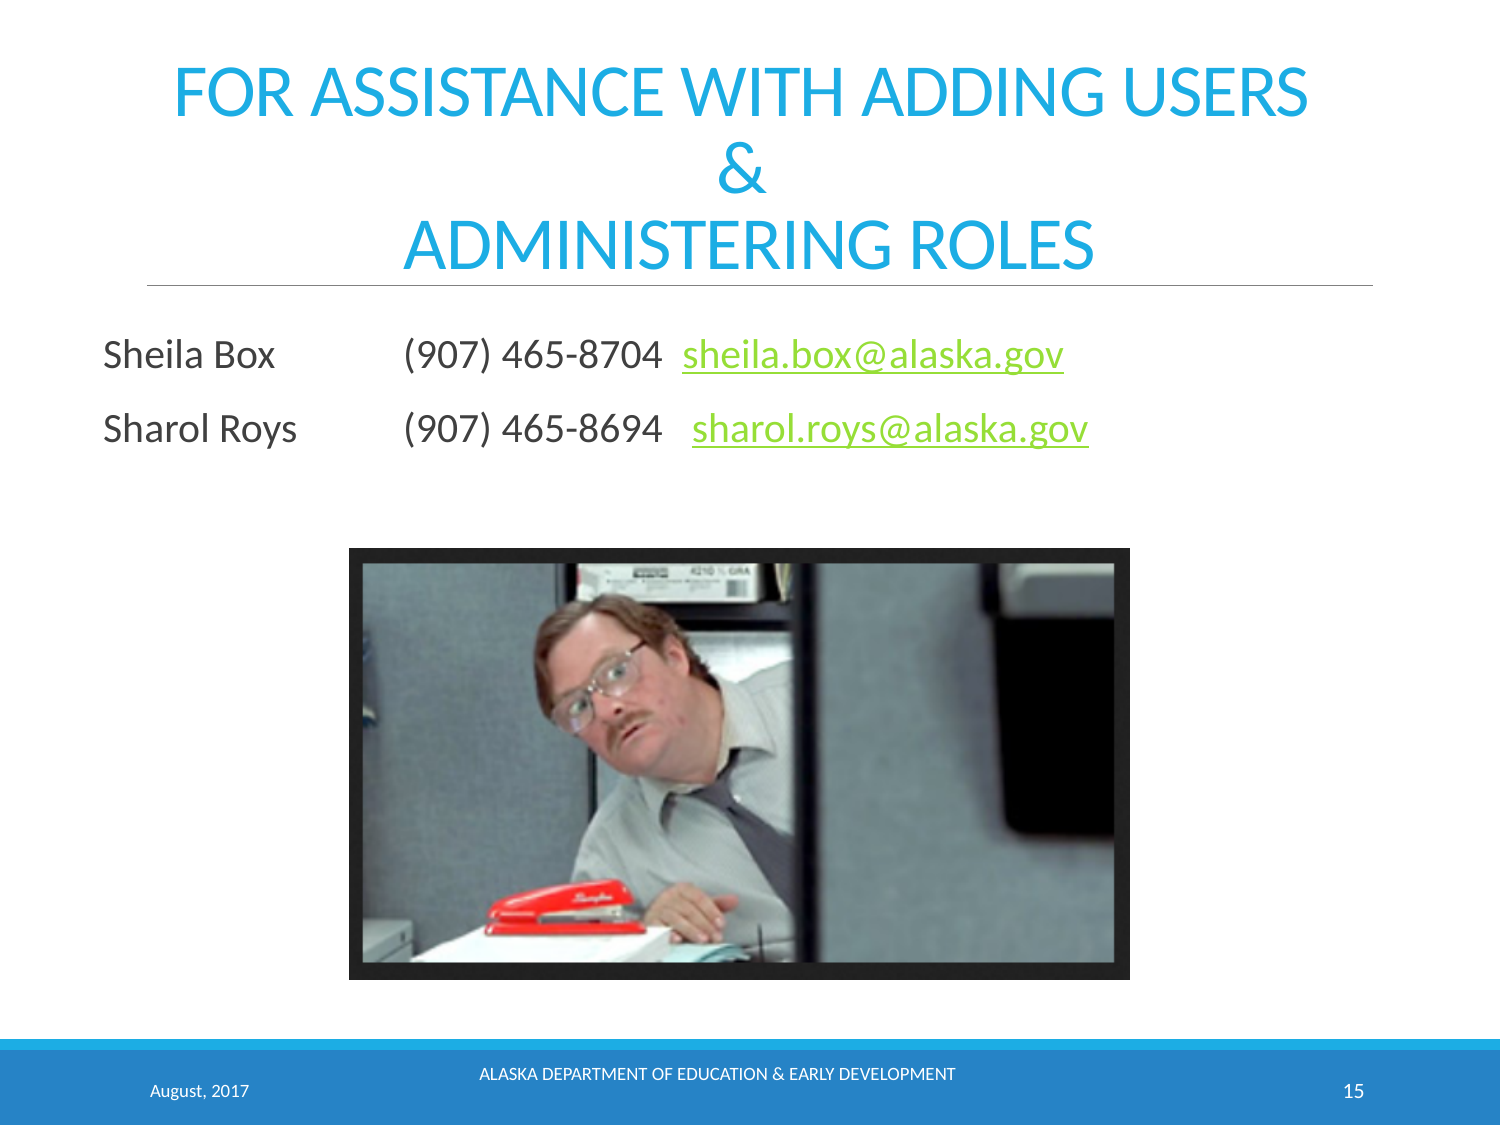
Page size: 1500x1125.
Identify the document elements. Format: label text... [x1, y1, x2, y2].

title FOR ASSISTANCE WITH ADDING USERS & ADMINISTERING ROLES [103, 59, 1397, 293]
picture [349, 548, 1130, 981]
footer Alaska Department of Education & Early Development [440, 1042, 1004, 1103]
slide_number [135, 1059, 440, 1120]
list Sheila Box (907) 465-8704 sheila.box@alaska.gov Sharol Roys (907) 465-8694 sharol.roys@alaska.gov [103, 325, 1397, 519]
slide_number 15 [1218, 1059, 1380, 1120]
